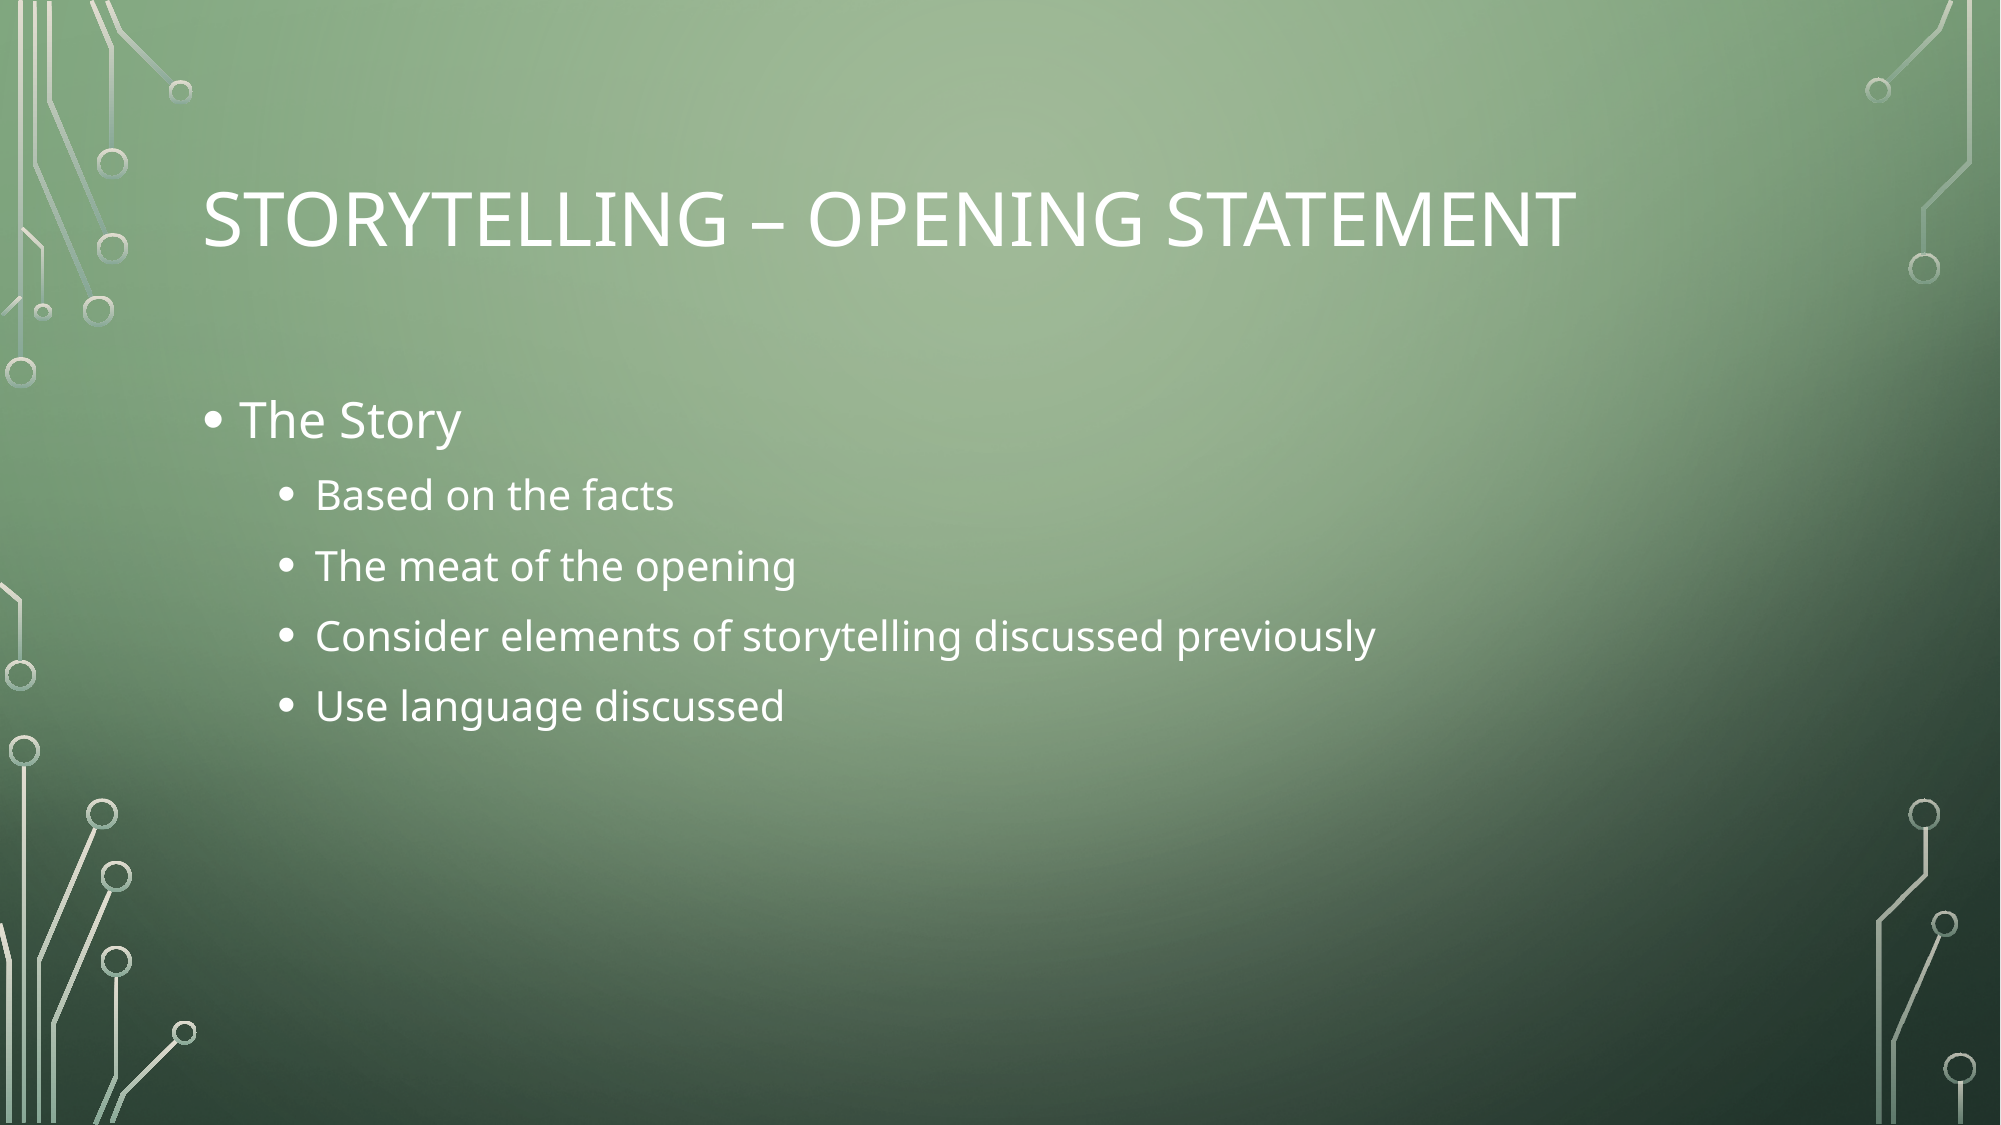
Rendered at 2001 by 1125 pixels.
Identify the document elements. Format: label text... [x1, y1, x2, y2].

list The Story Based on the facts The meat of the opening Consider elements of storytelling discussed previously Use language discussed [187, 369, 1813, 950]
title Storytelling – opening statement [187, 101, 1813, 344]
